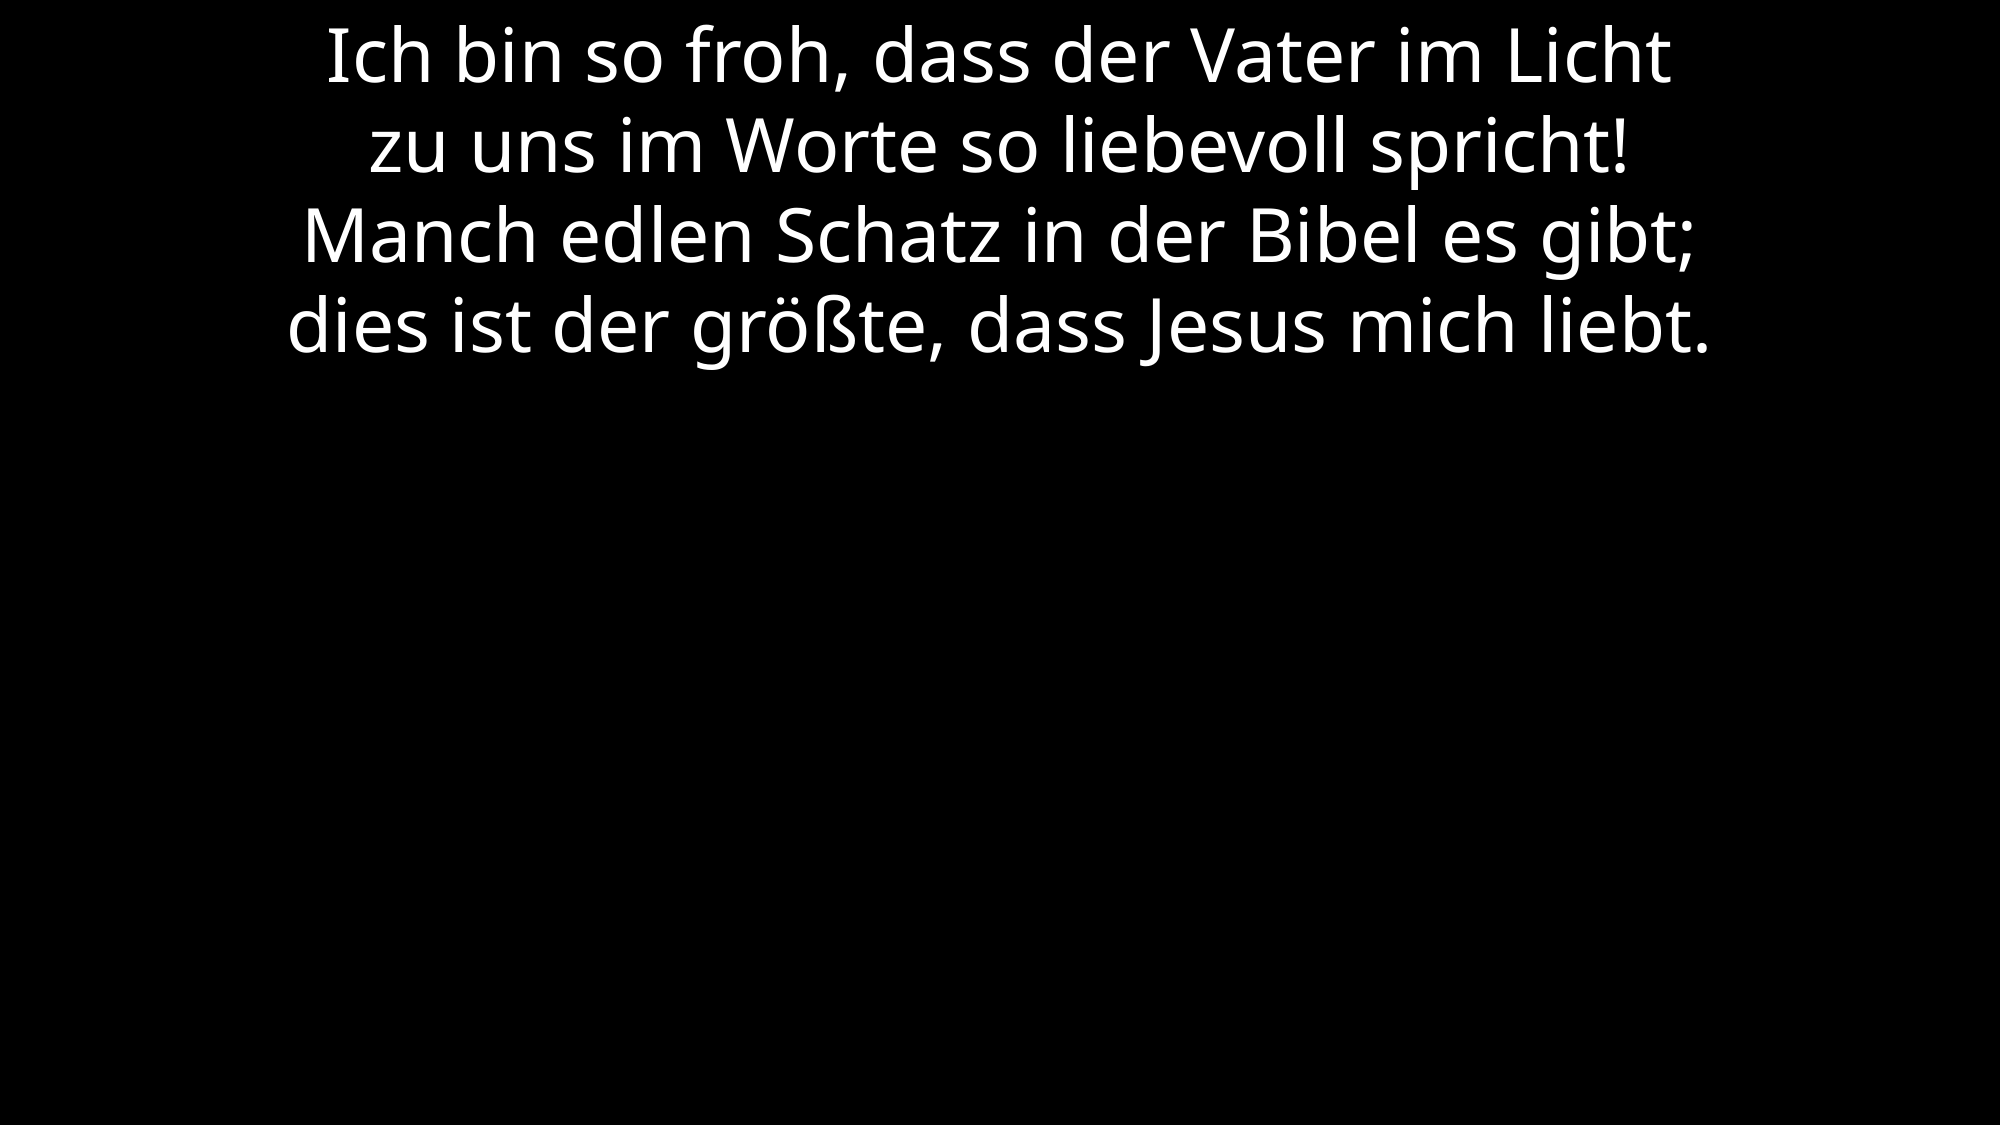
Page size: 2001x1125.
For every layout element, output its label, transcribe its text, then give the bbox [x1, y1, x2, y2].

text_box Ich bin so froh, dass der Vater im Licht zu uns im Worte so liebevoll spricht! Manch edlen Schatz in der Bibel es gibt; dies ist der größte, dass Jesus mich liebt. [0, 0, 2000, 375]
